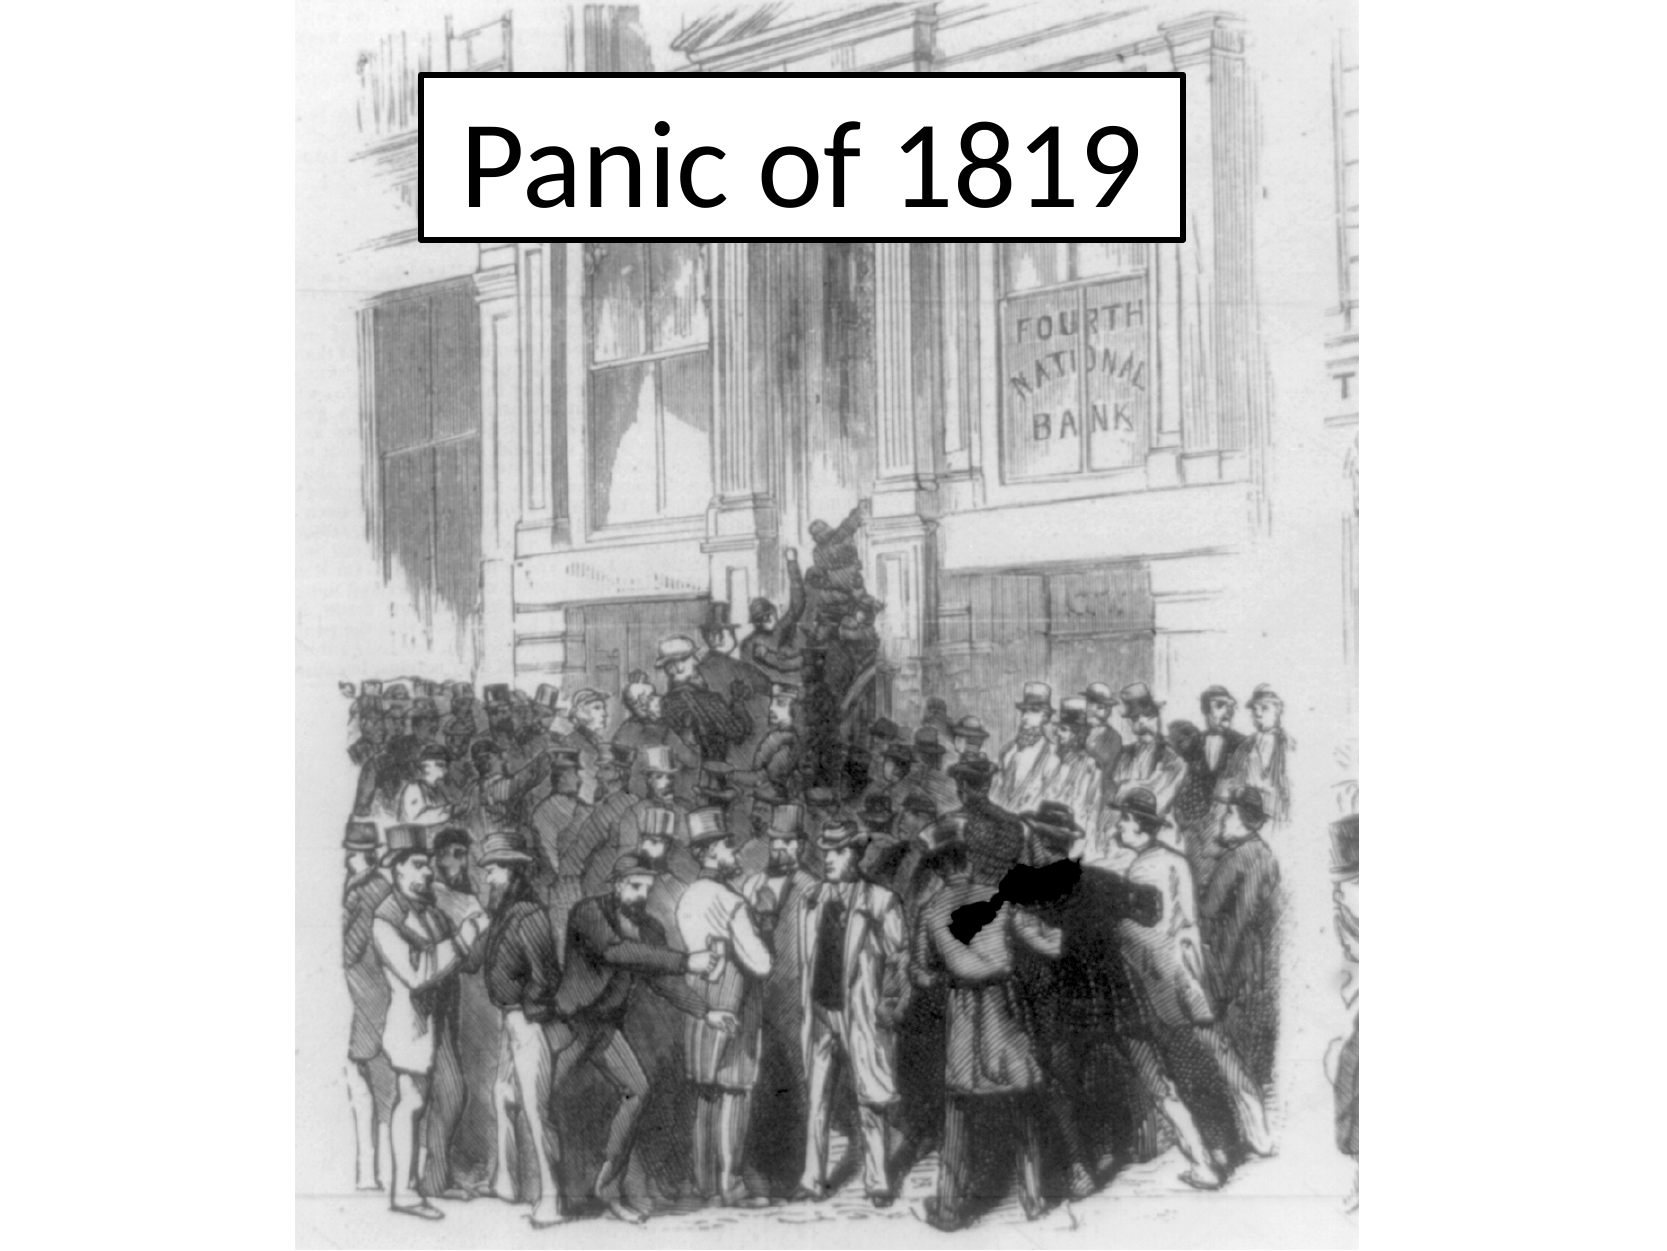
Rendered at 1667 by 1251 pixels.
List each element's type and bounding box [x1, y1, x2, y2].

picture [295, 0, 1359, 1250]
